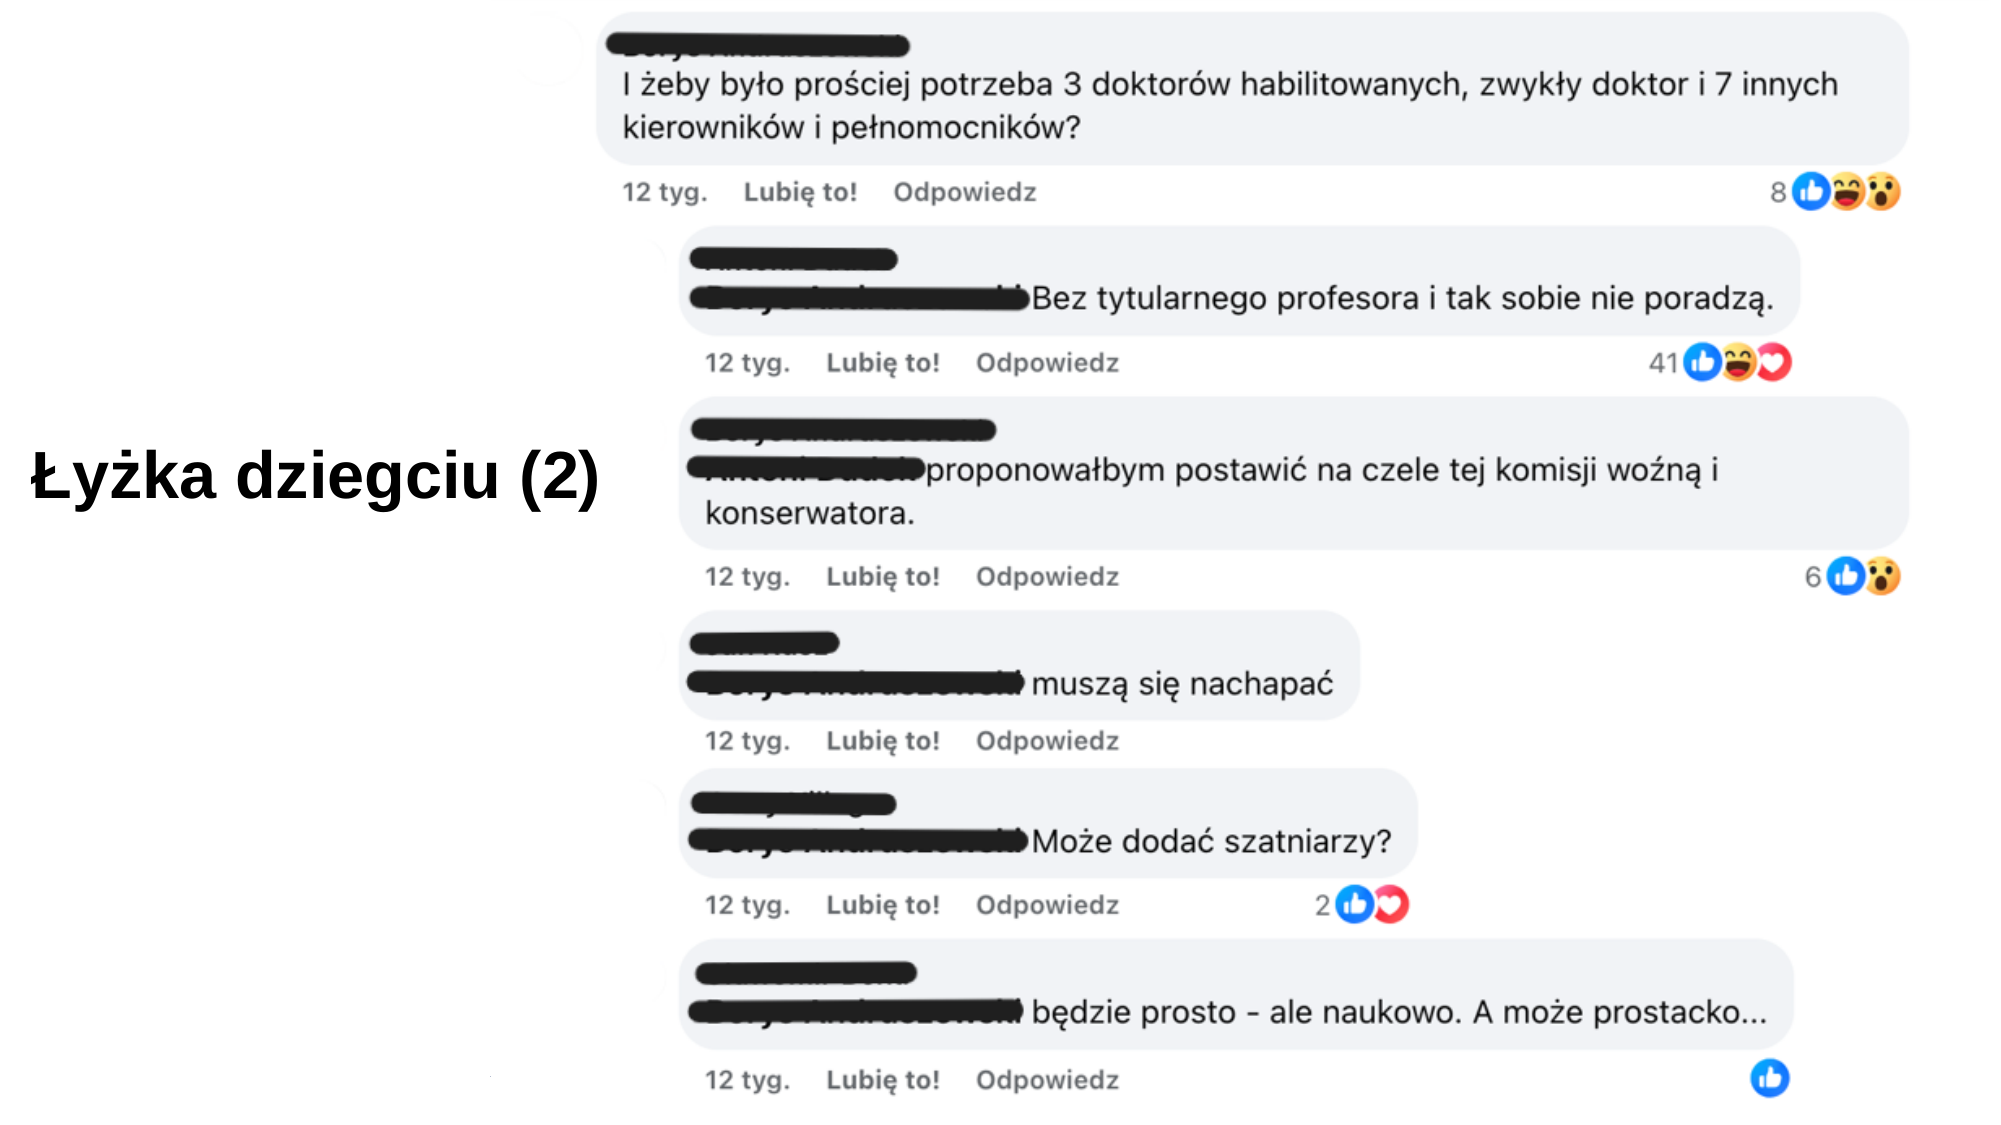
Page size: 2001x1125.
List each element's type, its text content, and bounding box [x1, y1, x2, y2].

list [491, 0, 1989, 1100]
title Łyżka dziegciu (2) [16, 368, 491, 586]
